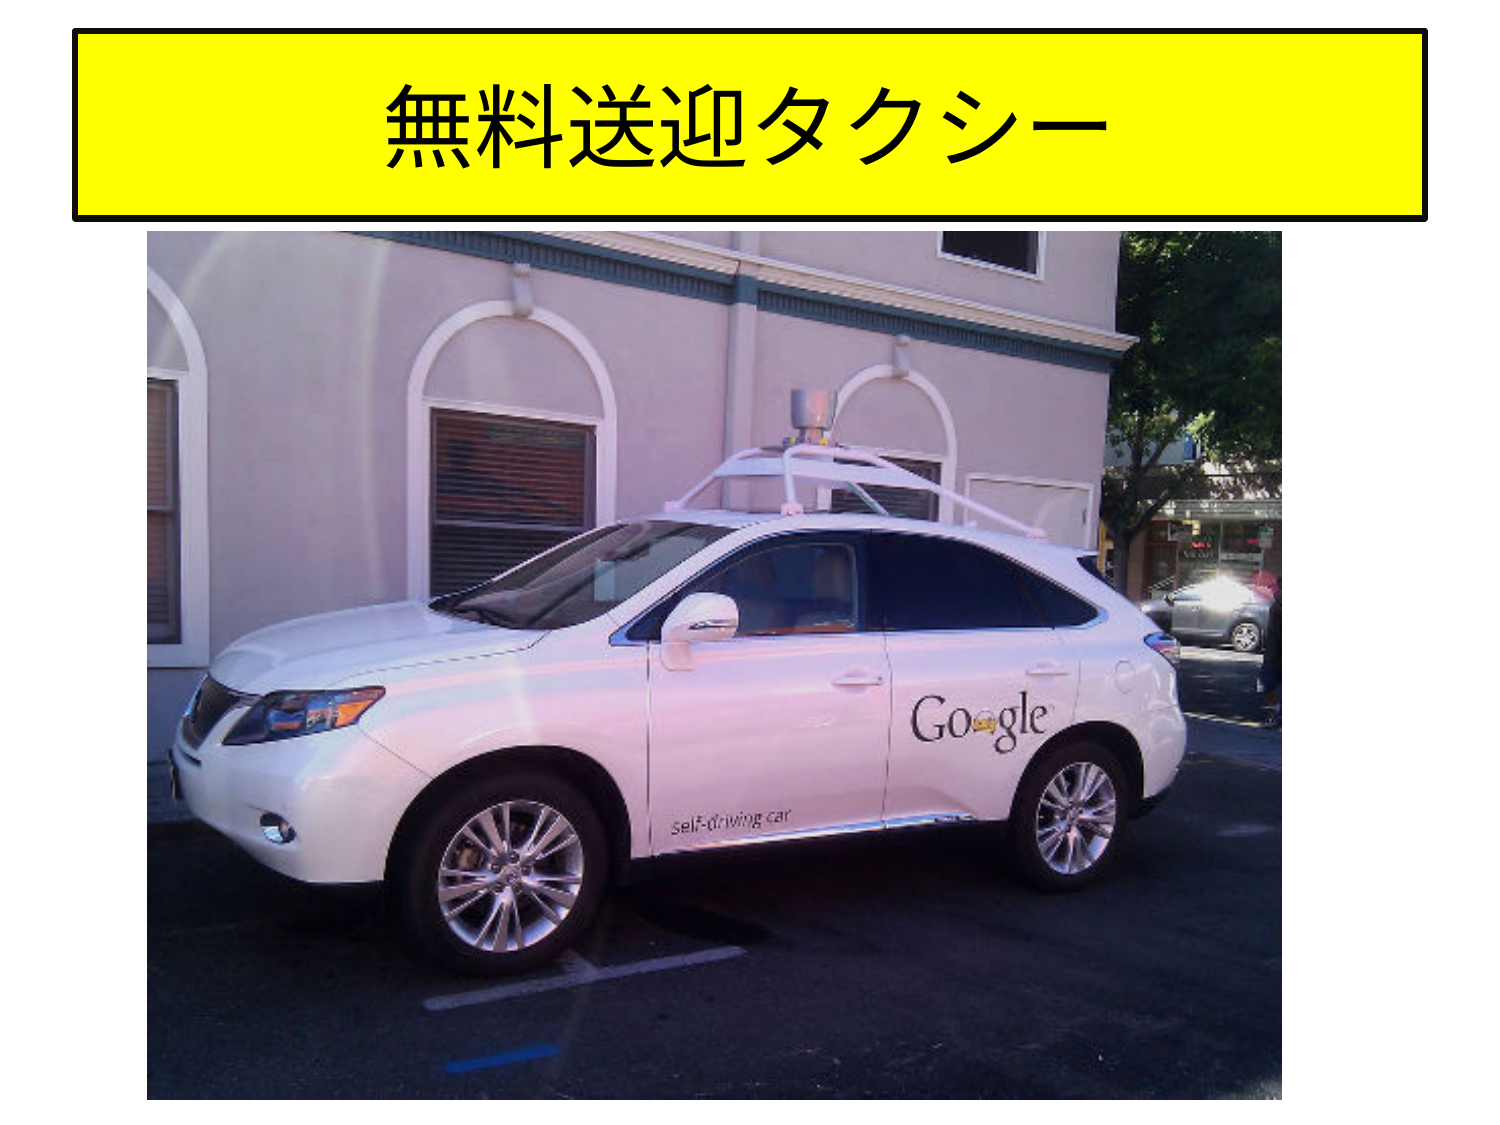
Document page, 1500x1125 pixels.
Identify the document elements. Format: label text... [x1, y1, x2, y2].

title 無料送迎タクシー [75, 30, 1425, 219]
picture [147, 231, 1282, 1100]
